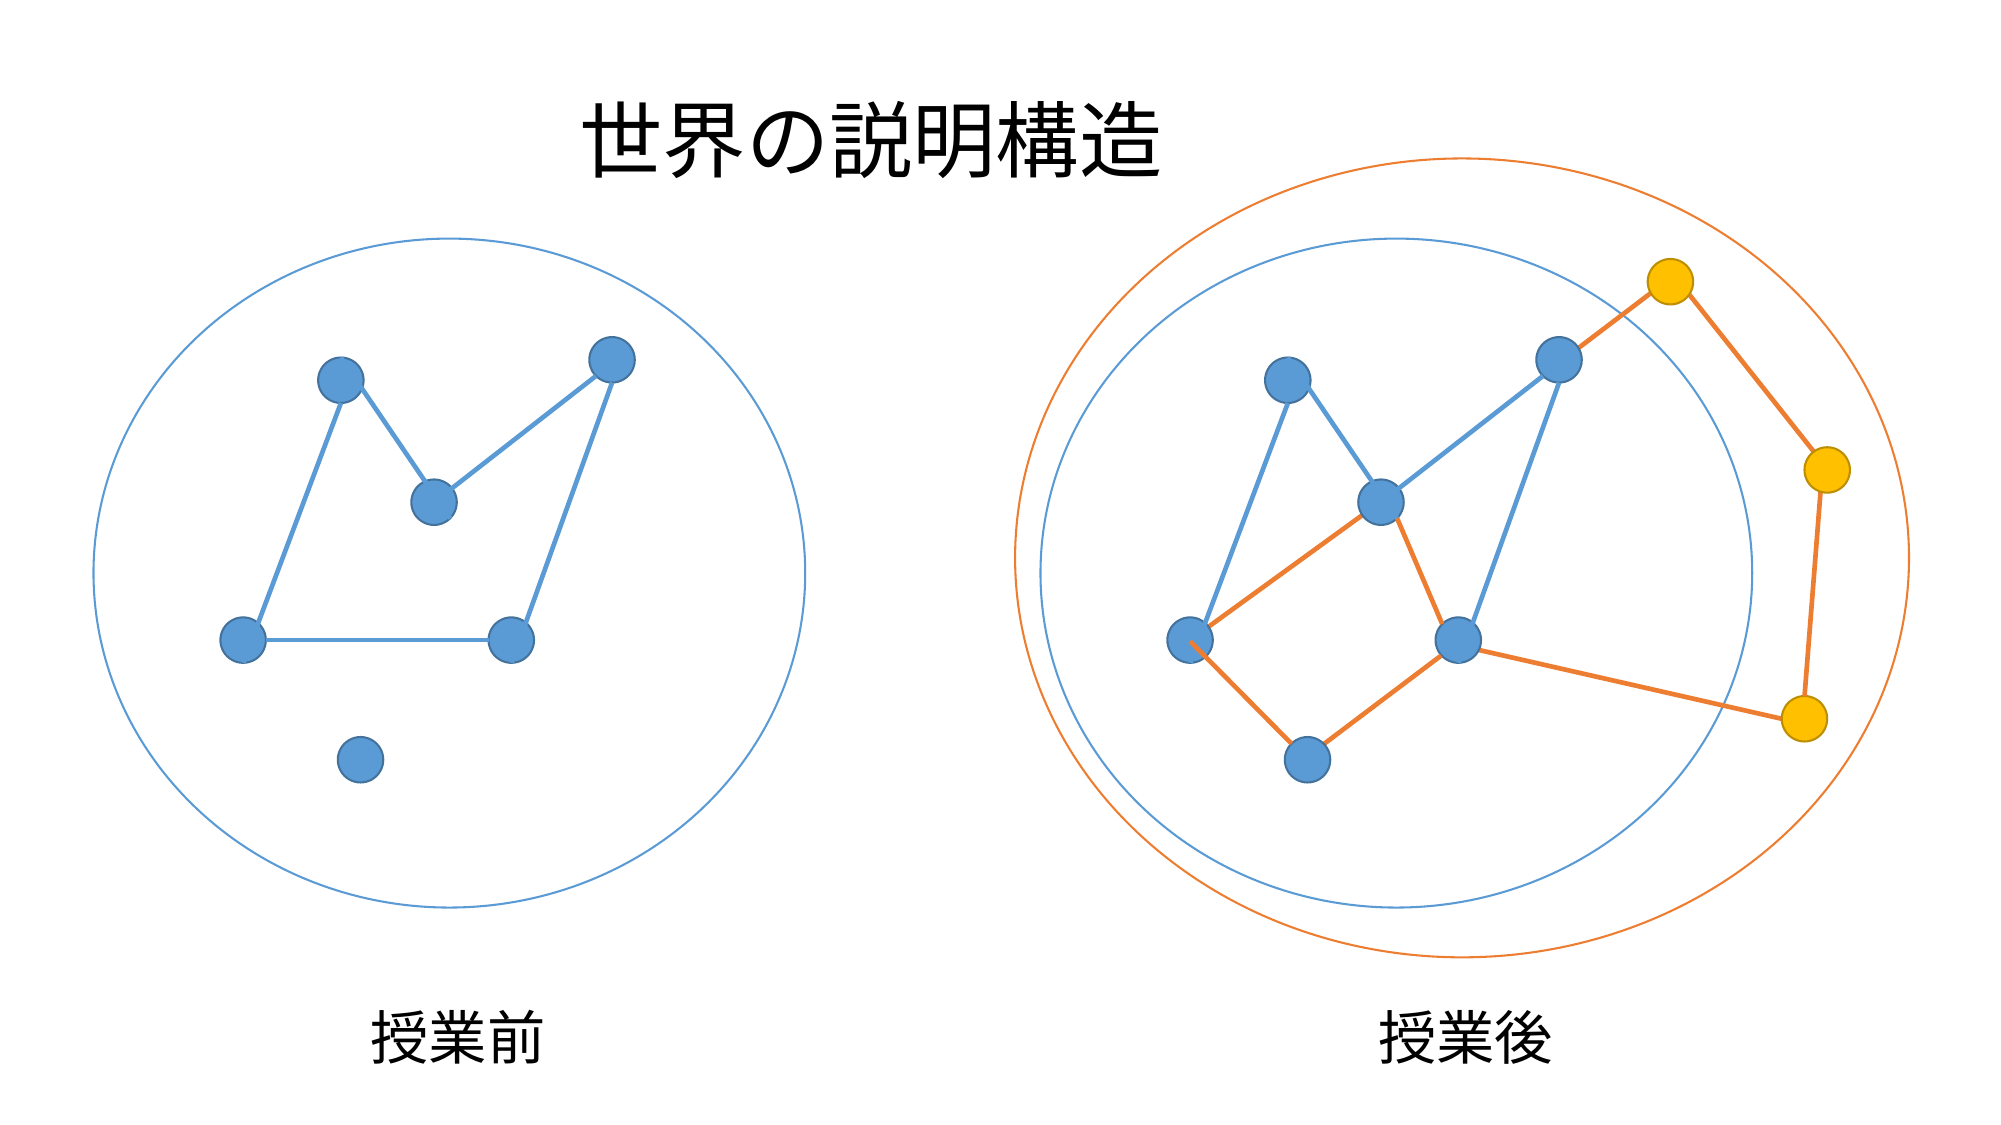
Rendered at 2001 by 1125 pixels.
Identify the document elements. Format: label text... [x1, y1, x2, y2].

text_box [1287, 357, 1398, 519]
text_box [336, 735, 385, 784]
text_box [1014, 157, 1911, 959]
text_box [1283, 736, 1332, 784]
text_box [588, 336, 636, 384]
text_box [1288, 519, 1382, 641]
text_box [1646, 257, 1693, 306]
text_box [219, 616, 243, 664]
text_box [1039, 237, 1718, 909]
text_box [1397, 518, 1443, 624]
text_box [1307, 655, 1442, 757]
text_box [1804, 478, 1822, 696]
text_box [1382, 519, 1395, 526]
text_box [1190, 641, 1292, 744]
text_box [451, 503, 458, 517]
text_box [1398, 503, 1405, 517]
text_box [1166, 616, 1190, 664]
text_box 授業後 [1363, 993, 1568, 1079]
text_box [92, 237, 807, 909]
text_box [1672, 273, 1829, 470]
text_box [340, 357, 451, 519]
text_box [1434, 616, 1458, 645]
text_box 世界の説明構造 [565, 80, 1178, 196]
text_box [1264, 356, 1288, 402]
text_box [1559, 358, 1754, 640]
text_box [1190, 402, 1288, 641]
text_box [434, 375, 597, 503]
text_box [243, 402, 341, 663]
text_box 授業前 [355, 994, 561, 1079]
text_box [1535, 336, 1583, 384]
text_box [317, 356, 341, 402]
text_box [1435, 640, 1782, 719]
text_box [1780, 695, 1829, 743]
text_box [1458, 382, 1559, 663]
text_box [487, 616, 511, 664]
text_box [1381, 375, 1544, 503]
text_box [1559, 278, 1671, 363]
text_box [417, 518, 452, 526]
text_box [511, 382, 613, 663]
text_box [1803, 446, 1851, 494]
